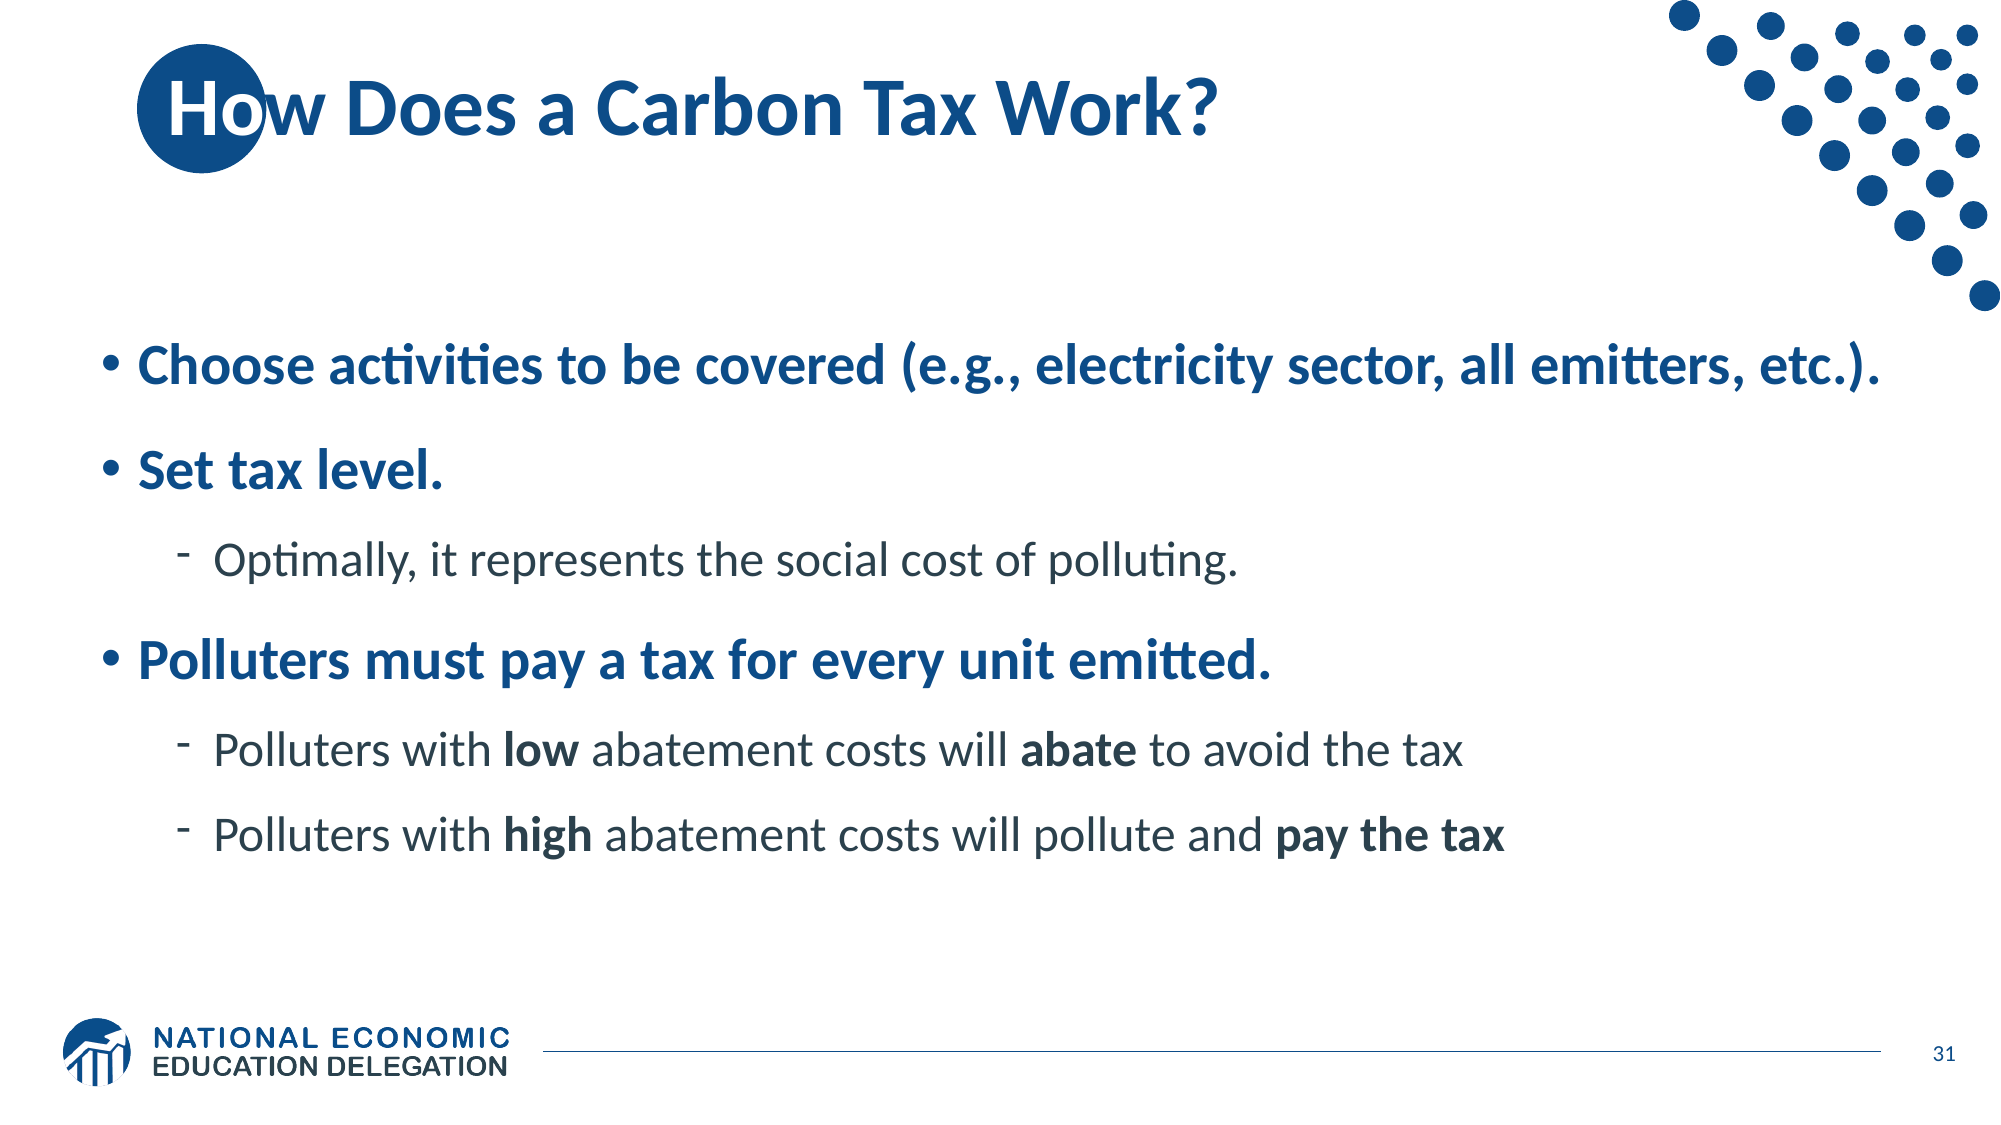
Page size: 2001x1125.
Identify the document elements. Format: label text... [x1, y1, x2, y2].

slide_number 31 [1521, 1022, 1972, 1082]
title How Does a Carbon Tax Work? [152, 0, 1878, 191]
list Choose activities to be covered (e.g., electricity sector, all emitters, etc.). Set tax level. Optimally, it represents the social cost of polluting. Polluters must pay a tax for every unit emitted. Polluters with low abatement costs will abate to avoid the tax Polluters with high abatement costs will pollute and pay the tax [85, 191, 1914, 1006]
picture [55, 1013, 520, 1091]
